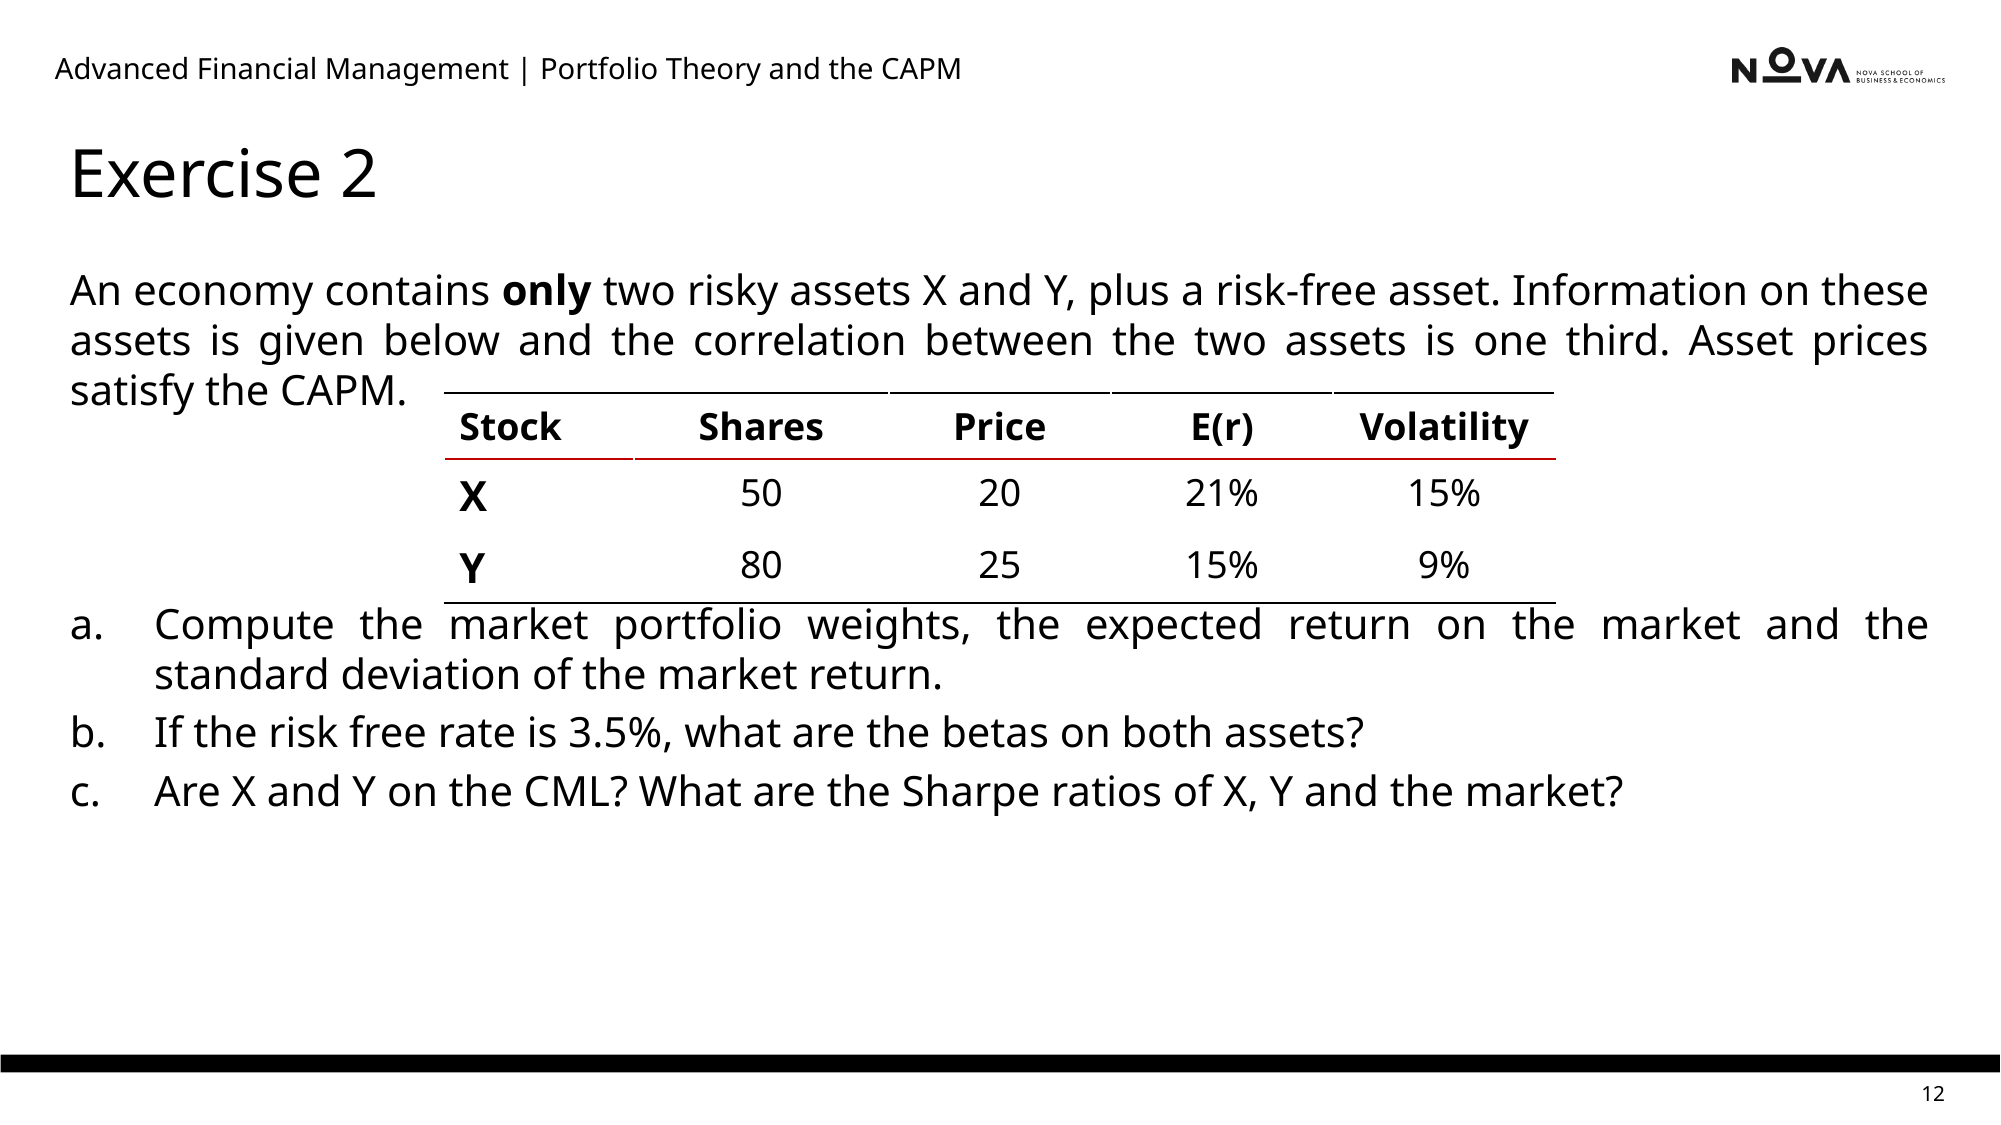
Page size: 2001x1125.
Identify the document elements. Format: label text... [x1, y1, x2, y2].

table_cell X [445, 460, 633, 530]
list Advanced Financial Management | Portfolio Theory and the CAPM [54, 40, 1946, 95]
table_cell 9% [1334, 532, 1554, 602]
table_header Volatility [1334, 394, 1554, 458]
table_header Stock [444, 394, 634, 458]
table_cell 25 [890, 532, 1110, 602]
table_cell Y [445, 532, 633, 602]
list An economy contains only two risky assets X and Y, plus a risk-free asset. Information on these assets is given below and the correlation between the two assets is one third. Asset prices satisfy the CAPM. Compute the market portfolio weights, the expected return on the market and the standard deviation of the market return. If the risk free rate is 3.5%, what are the betas on both assets? Are X and Y on the CML? What are the Sharpe ratios of X, Y and the market? [55, 256, 1945, 1014]
table_header Shares [634, 394, 888, 458]
table_header Price [890, 394, 1110, 458]
table_header E(r) [1112, 394, 1332, 458]
table_cell 80 [635, 532, 888, 602]
table_cell 15% [1112, 532, 1332, 602]
table_cell 21% [1112, 460, 1332, 530]
table_cell 50 [635, 460, 888, 530]
title Exercise 2 [55, 104, 1945, 218]
table_cell 15% [1334, 460, 1554, 530]
table_cell 20 [890, 460, 1110, 530]
